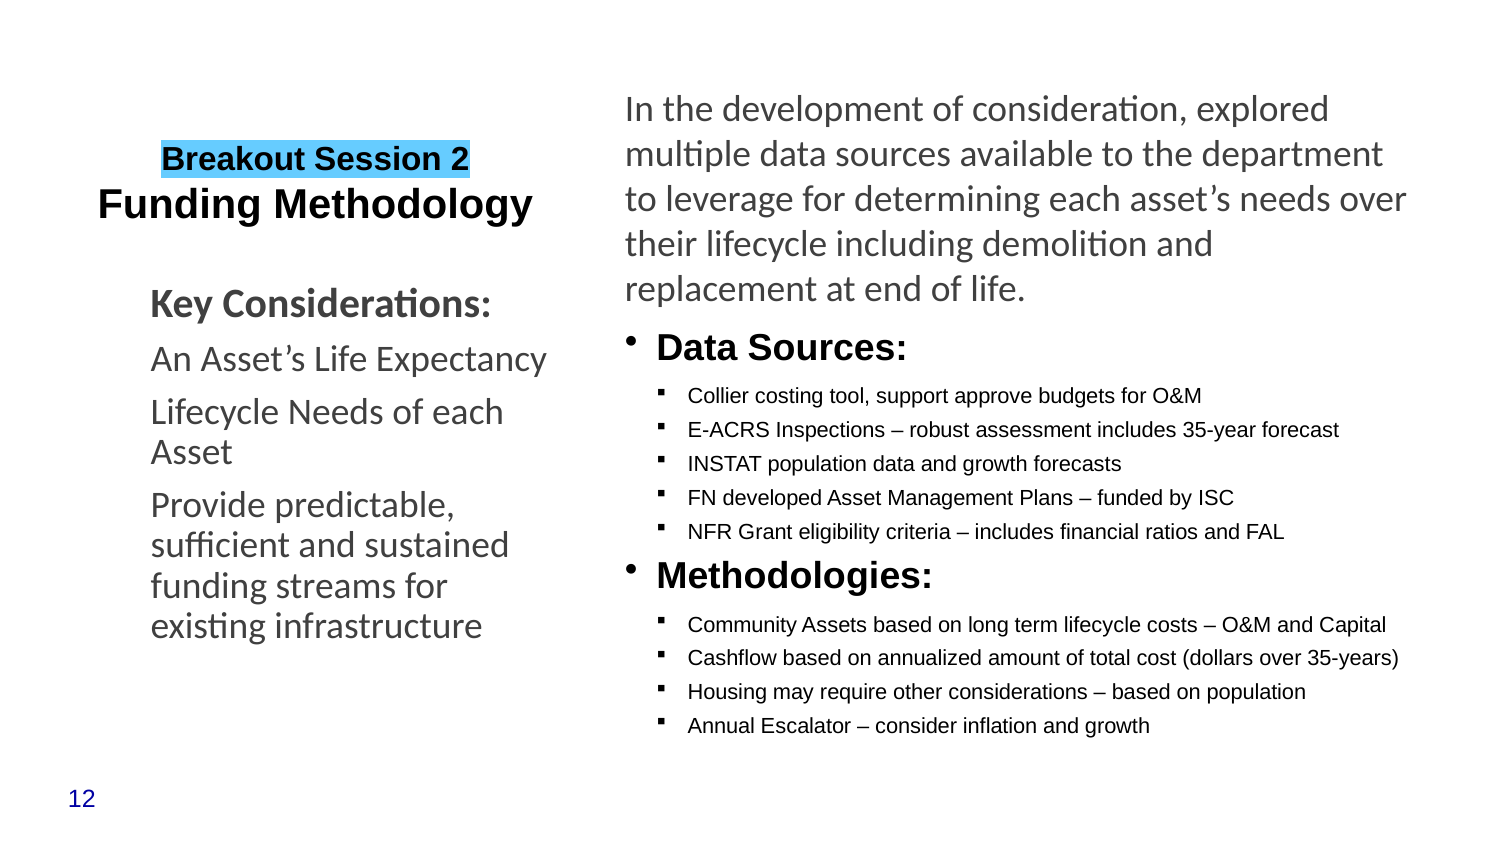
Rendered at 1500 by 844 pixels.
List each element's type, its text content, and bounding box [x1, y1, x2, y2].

title Breakout Session 2 Funding Methodology [62, 84, 569, 228]
list In the development of consideration, explored multiple data sources available to the department to leverage for determining each asset’s needs over their lifecycle including demolition and replacement at end of life. Data Sources: Collier costing tool, support approve budgets for O&M E-ACRS Inspections – robust assessment includes 35-year forecast INSTAT population data and growth forecasts FN developed Asset Management Plans – funded by ISC NFR Grant eligibility criteria – includes financial ratios and FAL Methodologies: Community Assets based on long term lifecycle costs – O&M and Capital Cashflow based on annualized amount of total cost (dollars over 35-years) Housing may require other considerations – based on population Annual Escalator – consider inflation and growth [624, 84, 1413, 797]
list Key Considerations: An Asset’s Life Expectancy Lifecycle Needs of each Asset Provide predictable, sufficient and sustained funding streams for existing infrastructure [87, 281, 569, 760]
